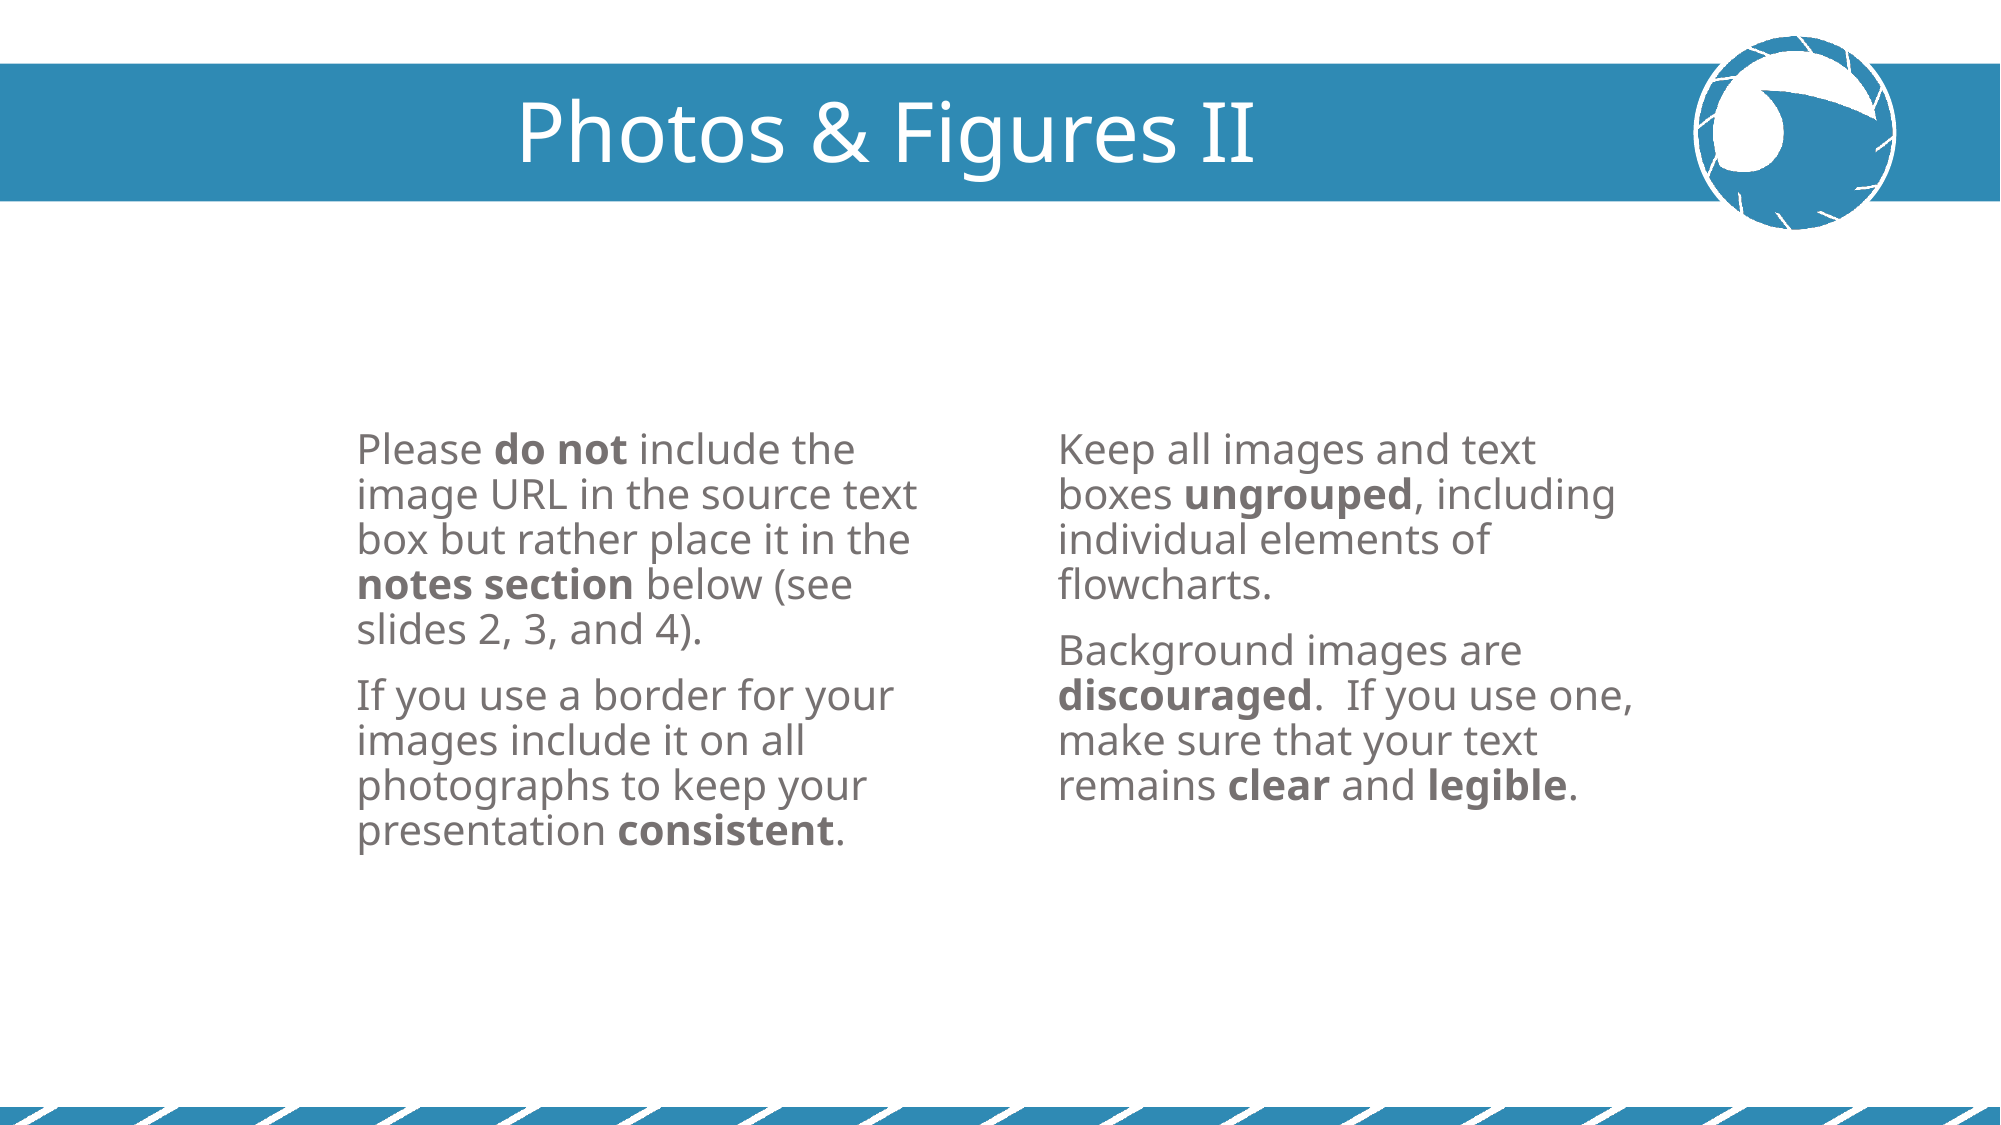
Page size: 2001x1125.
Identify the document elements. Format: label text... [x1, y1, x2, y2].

picture [0, 1107, 2000, 1125]
text_box Photos & Figures II [99, 82, 1674, 181]
list Please do not include the image URL in the source text box but rather place it in the notes section below (see slides 2, 3, and 4). If you use a border for your images include it on all photographs to keep your presentation consistent. [341, 421, 943, 975]
list Keep all images and text boxes ungrouped, including individual elements of flowcharts. Background images are discouraged. If you use one, make sure that your text remains clear and legible. [1042, 421, 1662, 600]
picture [1693, 31, 1897, 234]
